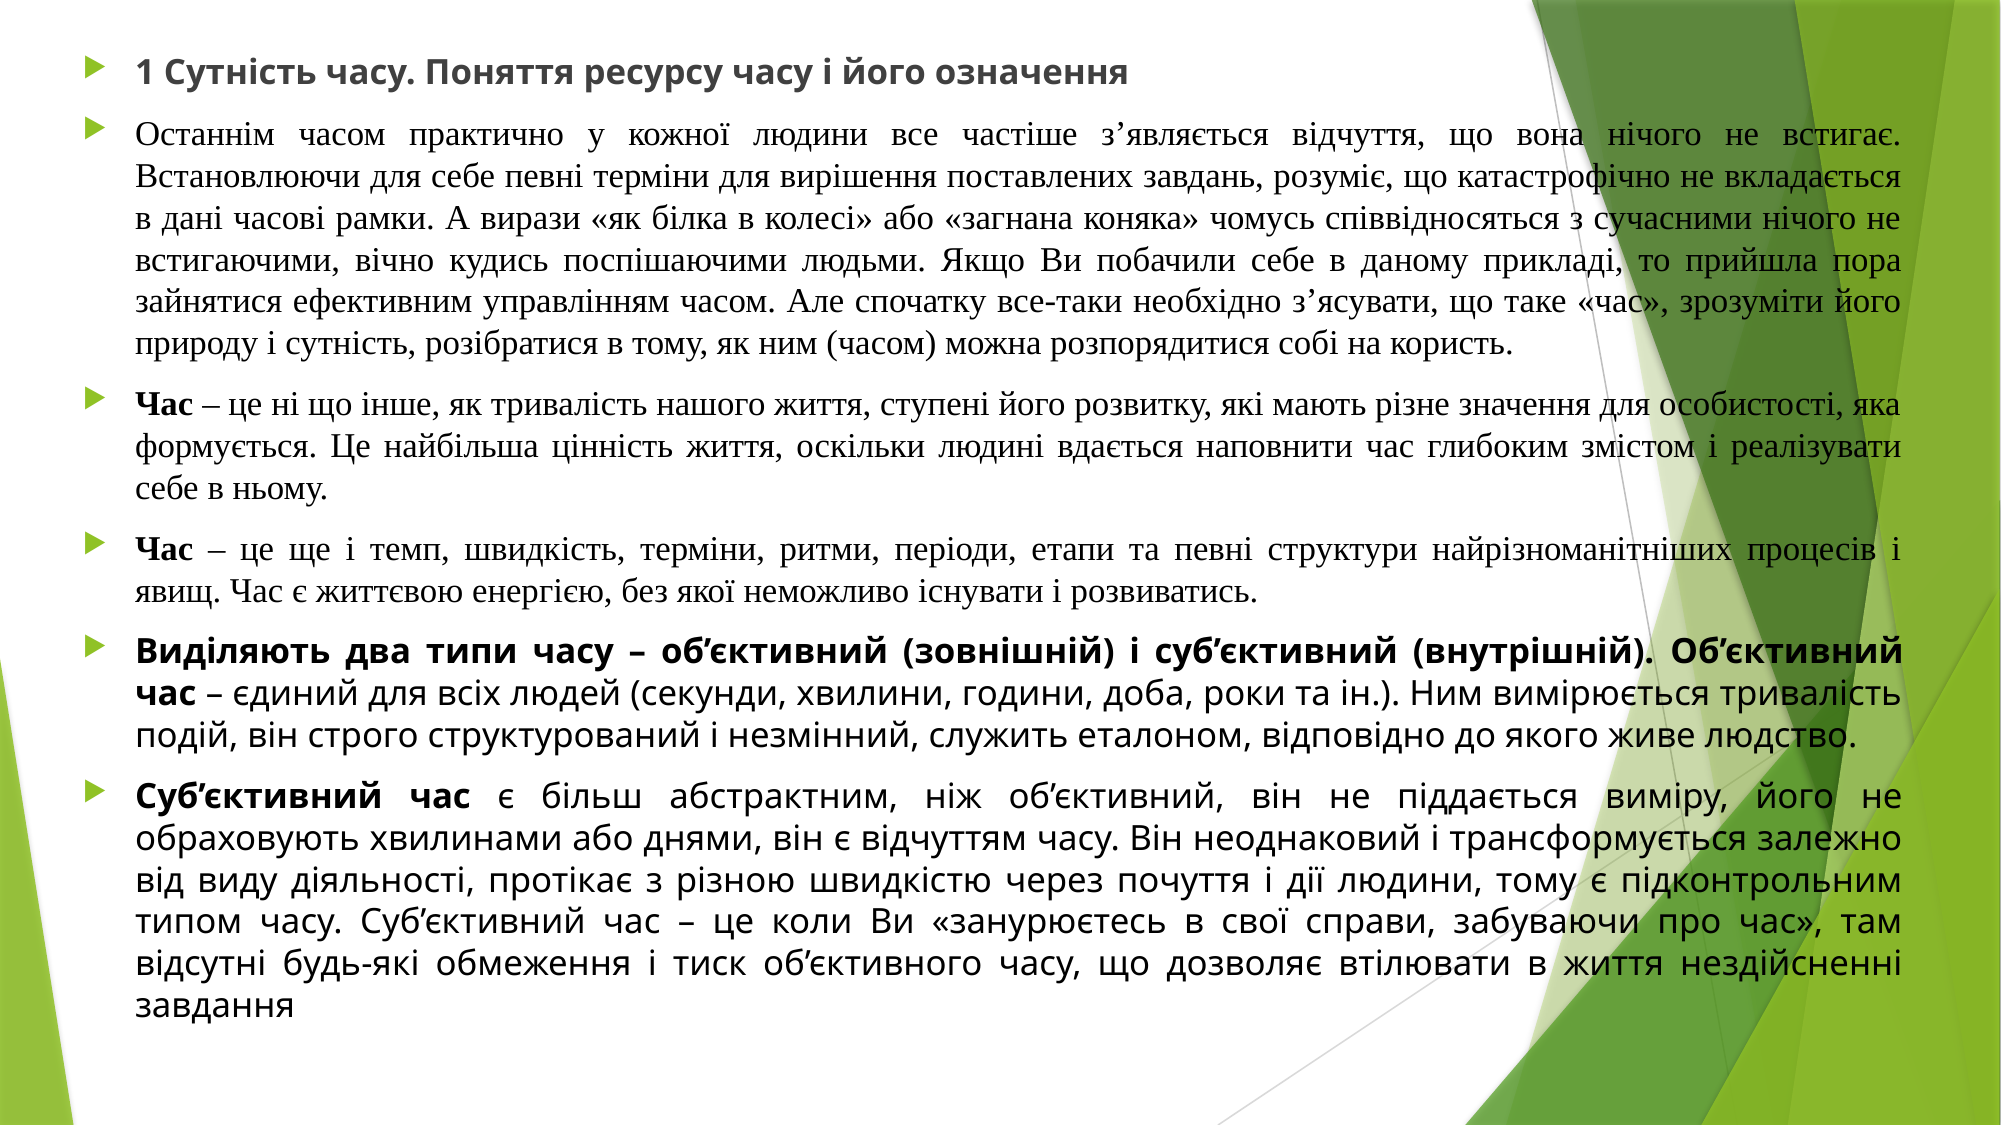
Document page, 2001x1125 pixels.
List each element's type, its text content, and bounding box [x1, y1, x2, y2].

list 1 Сутність часу. Поняття ресурсу часу і його означення Останнім часом практично у кожної людини все частіше з’являється відчуття, що вона нічого не встигає. Встановлюючи для себе певні терміни для вирішення поставлених завдань, розуміє, що катастрофічно не вкладається в дані часові рамки. А вирази «як білка в колесі» або «загнана коняка» чомусь співвідносяться з сучасними нічого не встигаючими, вічно кудись поспішаючими людьми. Якщо Ви побачили себе в даному прикладі, то прийшла пора зайнятися ефективним управлінням часом. Але спочатку все-таки необхідно з’ясувати, що таке «час», зрозуміти його природу і сутність, розібратися в тому, як ним (часом) можна розпорядитися собі на користь. Час – це ні що інше, як тривалість нашого життя, ступені його розвитку, які мають різне значення для особистості, яка формується. Це найбільша цінність життя, оскільки людині вдається наповнити час глибоким змістом і реалізувати себе в ньому. Час – це ще і темп, швидкість, терміни, ритми, періоди, етапи та певні структури найрізноманітніших процесів і явищ. Час є життєвою енергією, без якої неможливо існувати і розвиватись. Виділяють два типи часу – об’єктивний (зовнішній) і суб’єктивний (внутрішній). Об’єктивний час – єдиний для всіх людей (секунди, хвилини, години, доба, роки та ін.). Ним вимірюється тривалість подій, він строго структурований і незмінний, служить еталоном, відповідно до якого живе людство. Суб’єктивний час є більш абстрактним, ніж об’єктивний, він не піддається виміру, його не обраховують хвилинами або днями, він є відчуттям часу. Він неоднаковий і трансформується залежно від виду діяльності, протікає з різною швидкістю через почуття і дії людини, тому є підконтрольним типом часу. Суб’єктивний час – це коли Ви «занурюєтесь в свої справи, забуваючи про час», там відсутні будь-які обмеження і тиск об’єктивного часу, що дозволяє втілювати в життя нездійсненні завдання [67, 42, 1919, 1076]
